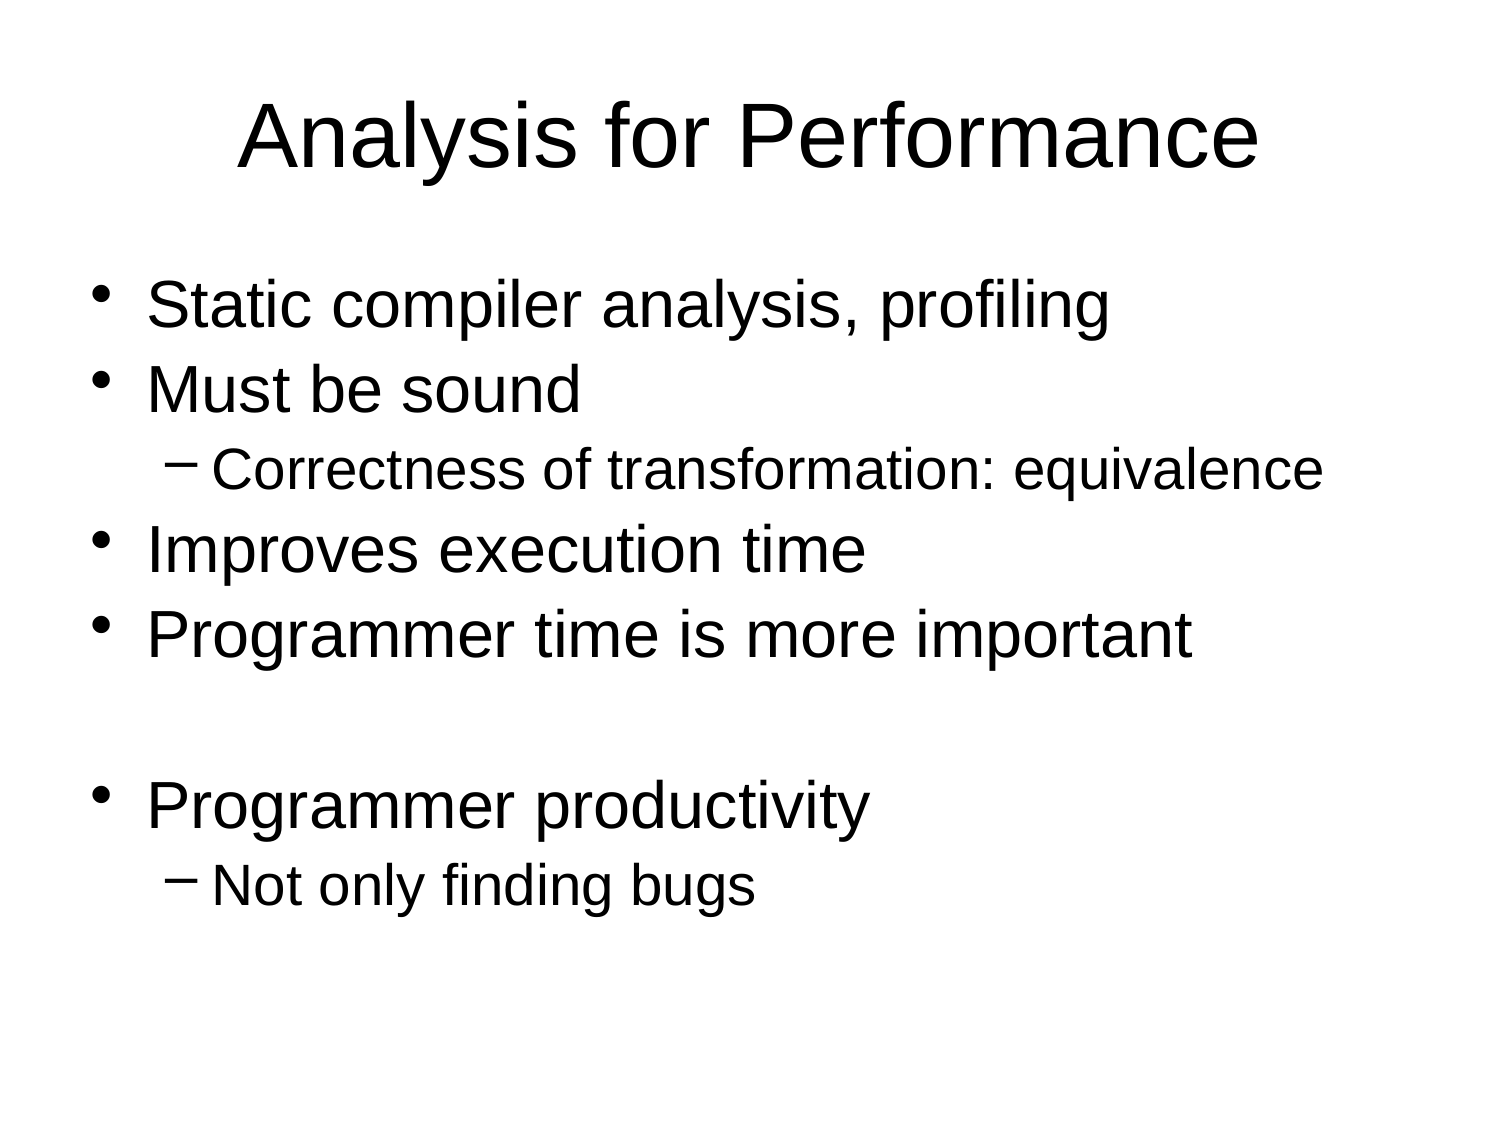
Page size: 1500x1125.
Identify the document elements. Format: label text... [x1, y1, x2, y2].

title Analysis for Performance [75, 37, 1425, 225]
list Static compiler analysis, profiling Must be sound Correctness of transformation: equivalence Improves execution time Programmer time is more important Programmer productivity Not only finding bugs [75, 262, 1450, 1000]
